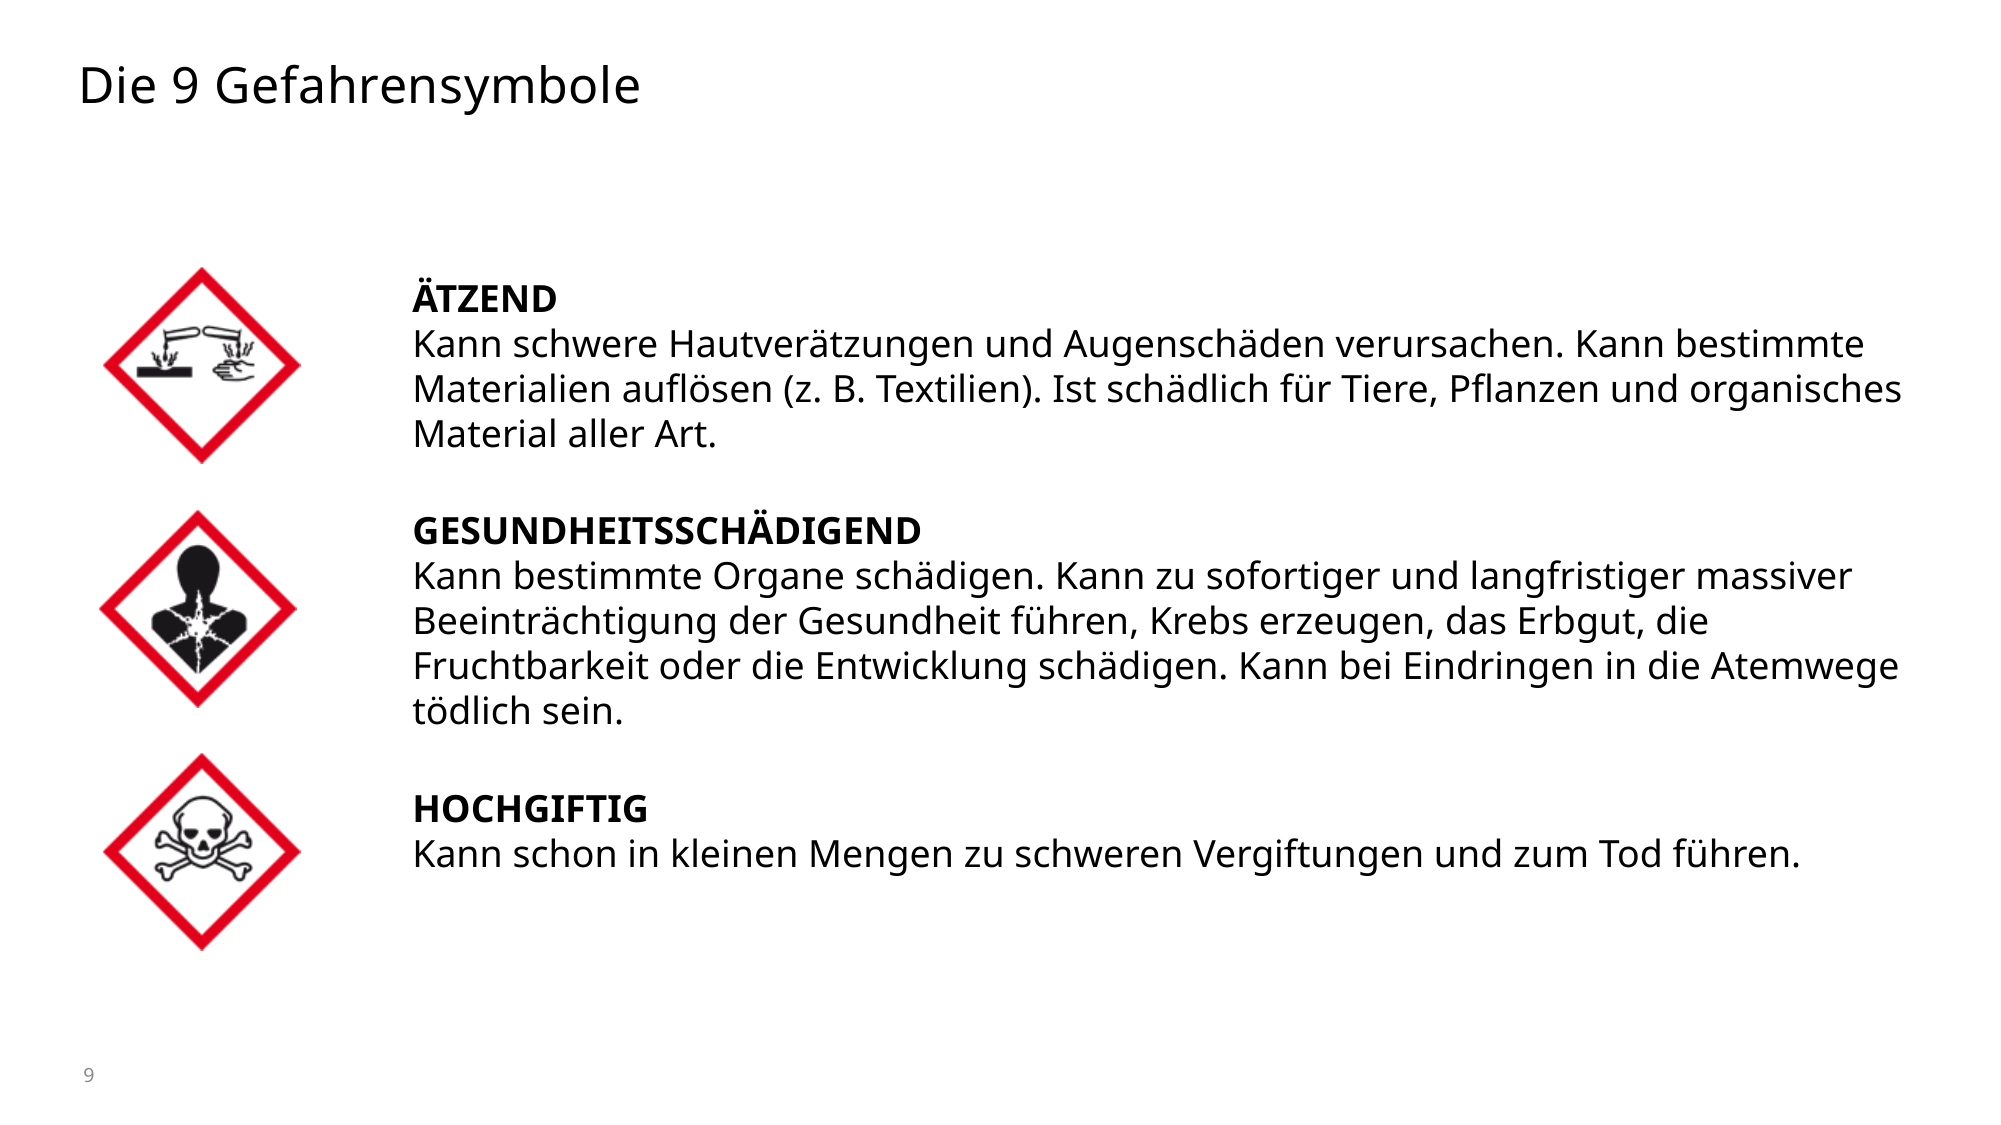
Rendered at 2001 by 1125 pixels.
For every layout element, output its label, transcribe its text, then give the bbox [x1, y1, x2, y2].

picture [103, 267, 301, 464]
slide_number 9 [83, 1063, 218, 1090]
picture [103, 753, 301, 951]
text_box ÄTZEND Kann schwere Hautverätzungen und Augenschäden verursachen. Kann bestimmte Materialien auflösen (z. B. Textilien). Ist schädlich für Tiere, Pflanzen und organisches Material aller Art. [397, 267, 1922, 462]
text_box HOCHGIFTIG Kann schon in kleinen Mengen zu schweren Vergiftungen und zum Tod führen. [397, 777, 1886, 883]
title Die 9 Gefahrensymbole [78, 59, 1922, 112]
text_box GESUNDHEITSSCHÄDIGEND Kann bestimmte Organe schädigen. Kann zu sofortiger und langfristiger massiver Beeinträchtigung der Gesundheit führen, Krebs erzeugen, das Erbgut, die Fruchtbarkeit oder die Entwicklung schädigen. Kann bei Eindringen in die Atemwege tödlich sein. [397, 499, 1922, 740]
picture [99, 510, 297, 708]
